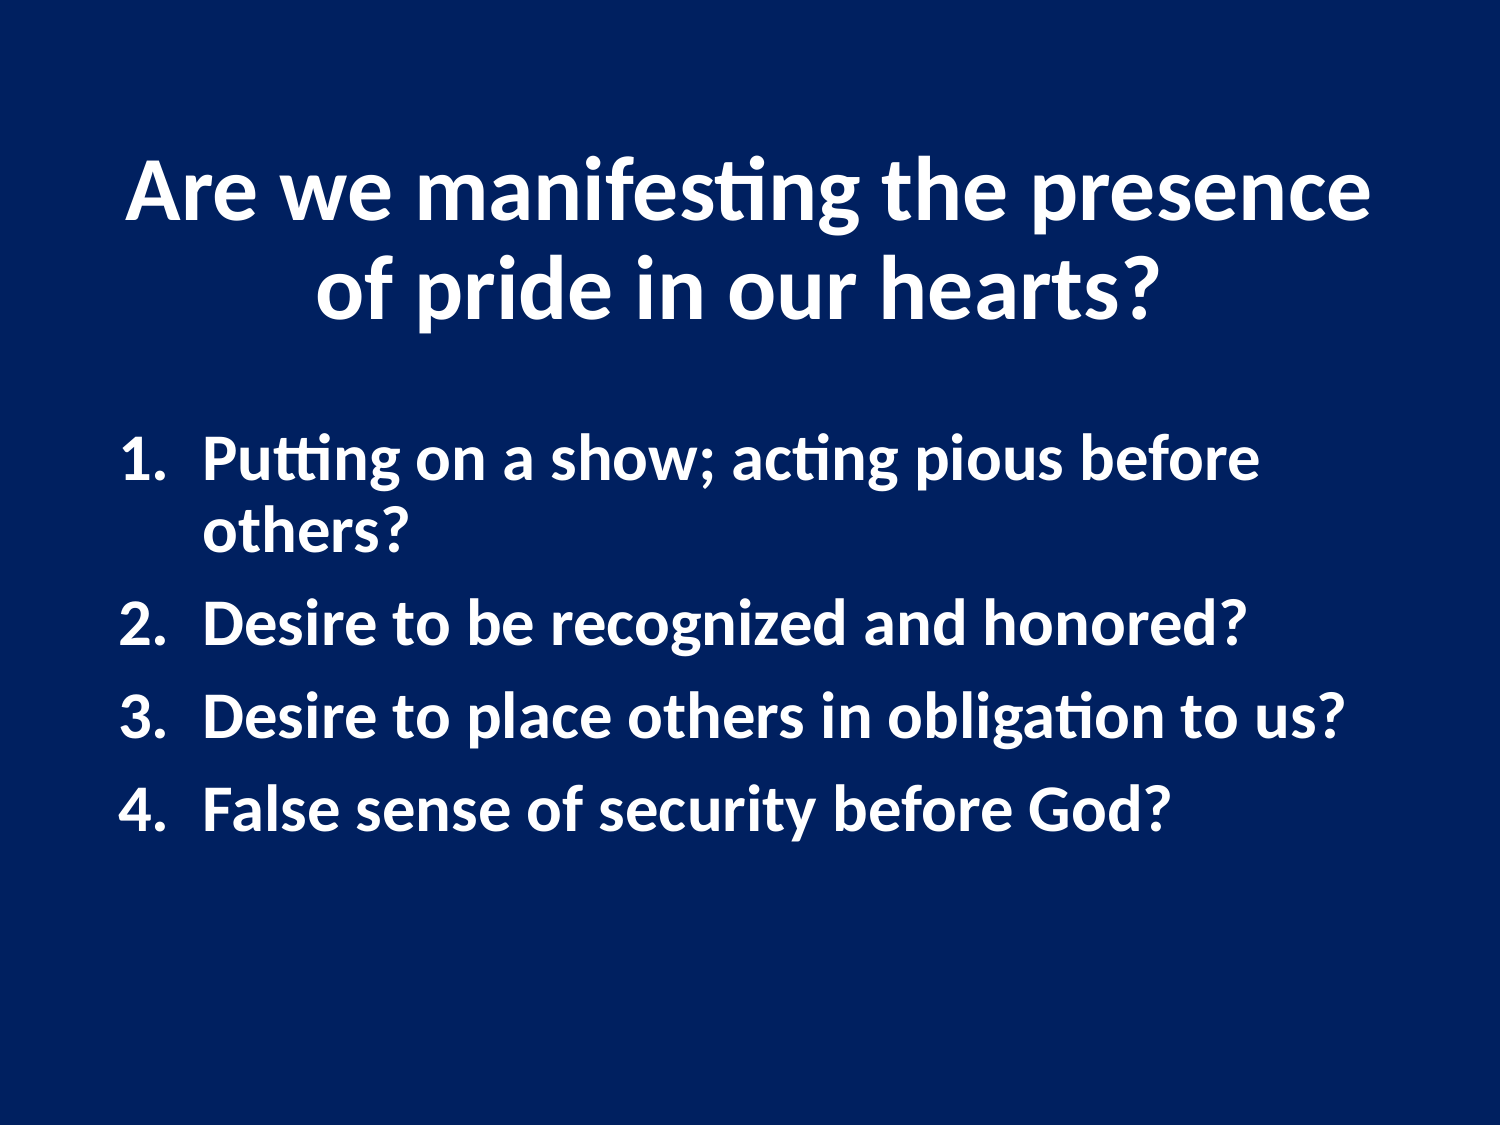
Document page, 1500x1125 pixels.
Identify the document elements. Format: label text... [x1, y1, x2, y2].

title Are we manifesting the presence of pride in our hearts? [103, 131, 1397, 350]
list Putting on a show; acting pious before others? Desire to be recognized and honored? Desire to place others in obligation to us? False sense of security before God? [103, 415, 1397, 977]
